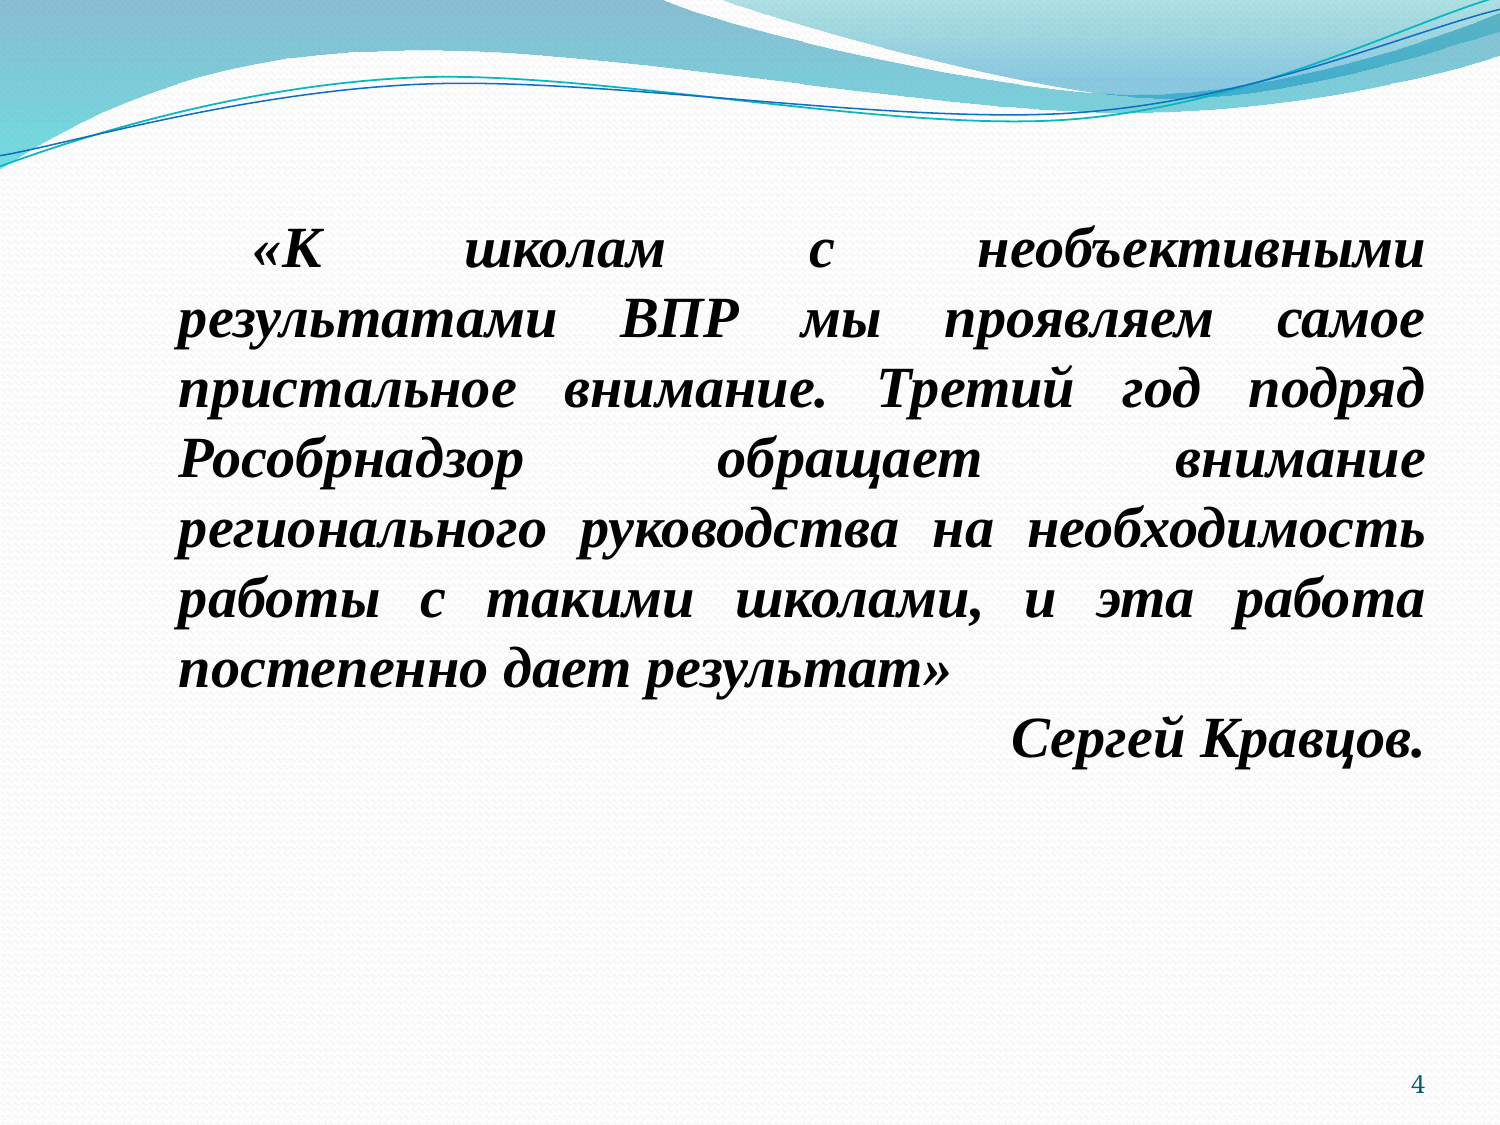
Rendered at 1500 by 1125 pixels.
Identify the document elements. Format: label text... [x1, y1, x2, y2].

slide_number 4 [1299, 1042, 1425, 1103]
text_box «К школам с необъективными результатами ВПР мы проявляем самое пристальное внимание. Третий год подряд Рособрнадзор обращает внимание регионального руководства на необходимость работы с такими школами, и эта работа постепенно дает результат» Сергей Кравцов. [163, 201, 1442, 777]
